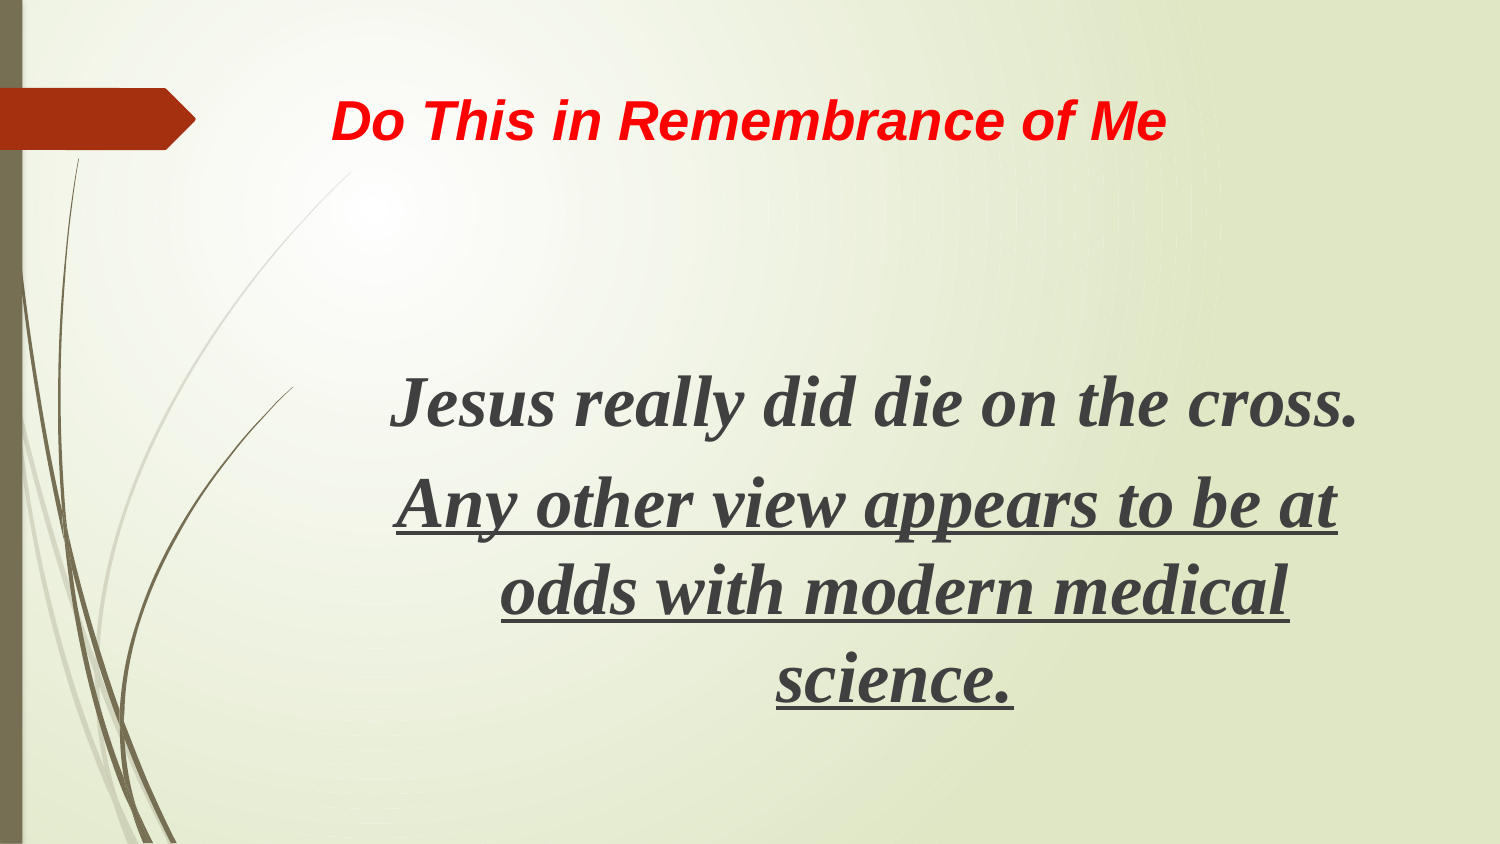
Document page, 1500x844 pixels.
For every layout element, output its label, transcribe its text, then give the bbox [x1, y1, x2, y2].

text_box Do This in Remembrance of Me [316, 76, 1413, 235]
list Jesus really did die on the cross. Any other view appears to be at odds with modern medical science. [318, 262, 1416, 728]
